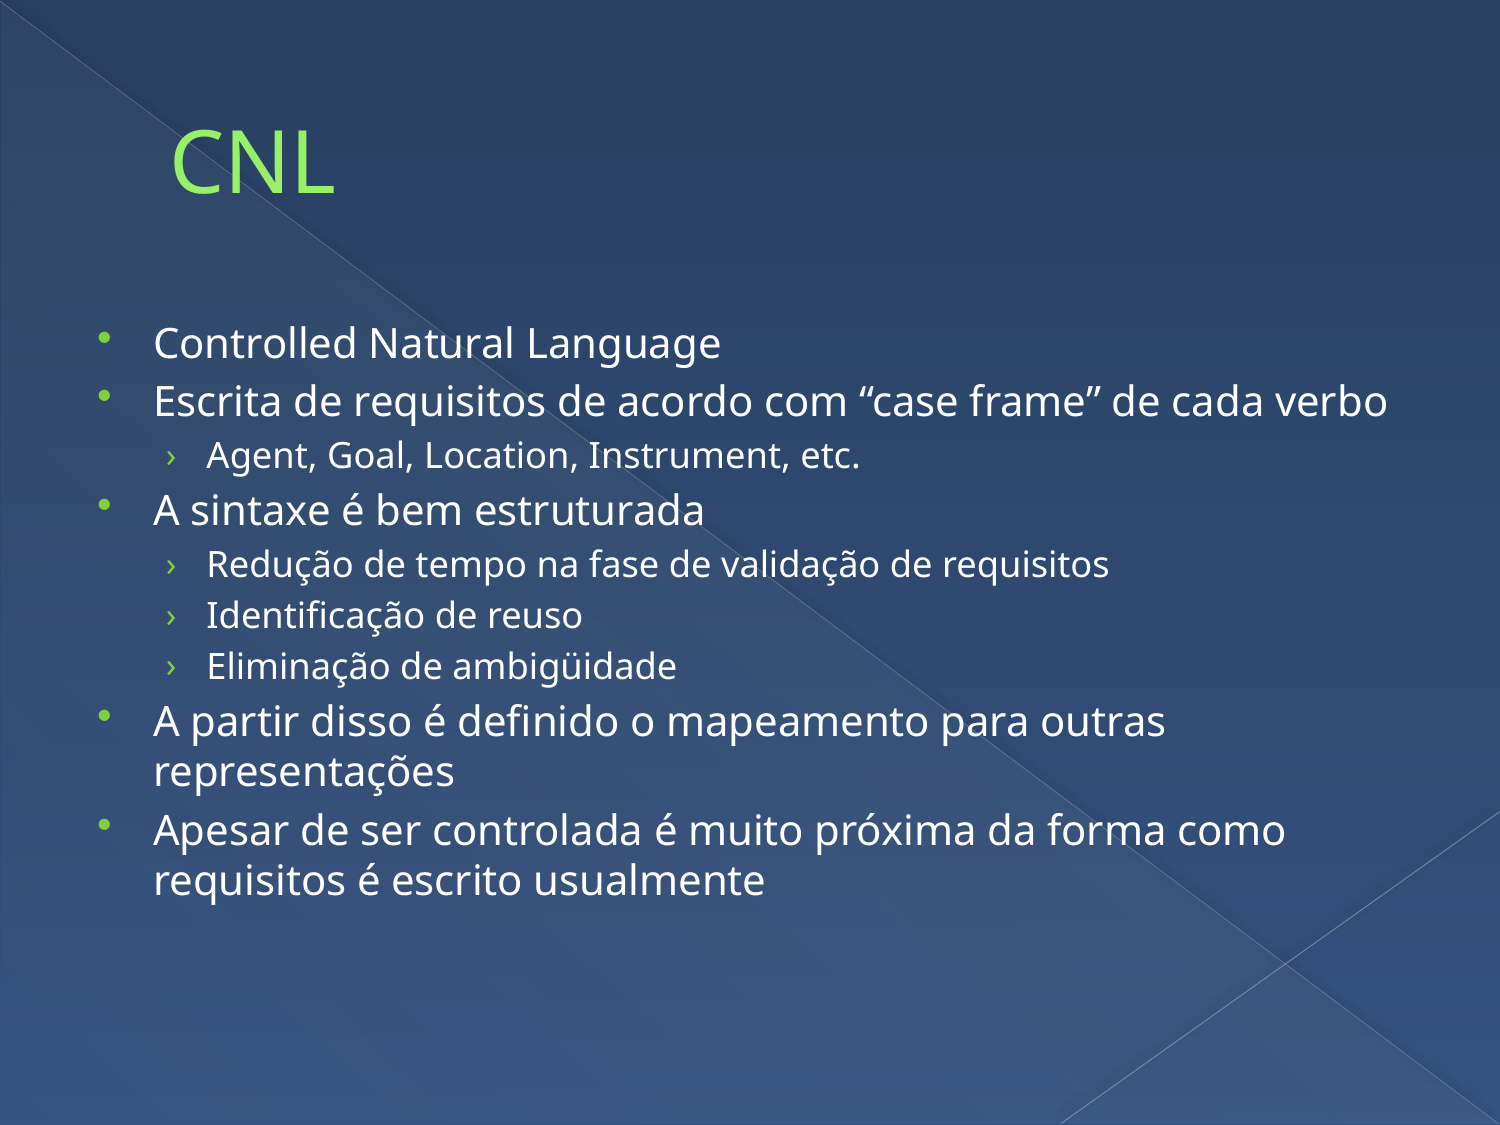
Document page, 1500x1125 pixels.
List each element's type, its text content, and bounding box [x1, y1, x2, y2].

title CNL [75, 43, 1425, 274]
list Controlled Natural Language Escrita de requisitos de acordo com “case frame” de cada verbo Agent, Goal, Location, Instrument, etc. A sintaxe é bem estruturada Redução de tempo na fase de validação de requisitos Identificação de reuso Eliminação de ambigüidade A partir disso é definido o mapeamento para outras representações Apesar de ser controlada é muito próxima da forma como requisitos é escrito usualmente [75, 308, 1425, 1059]
